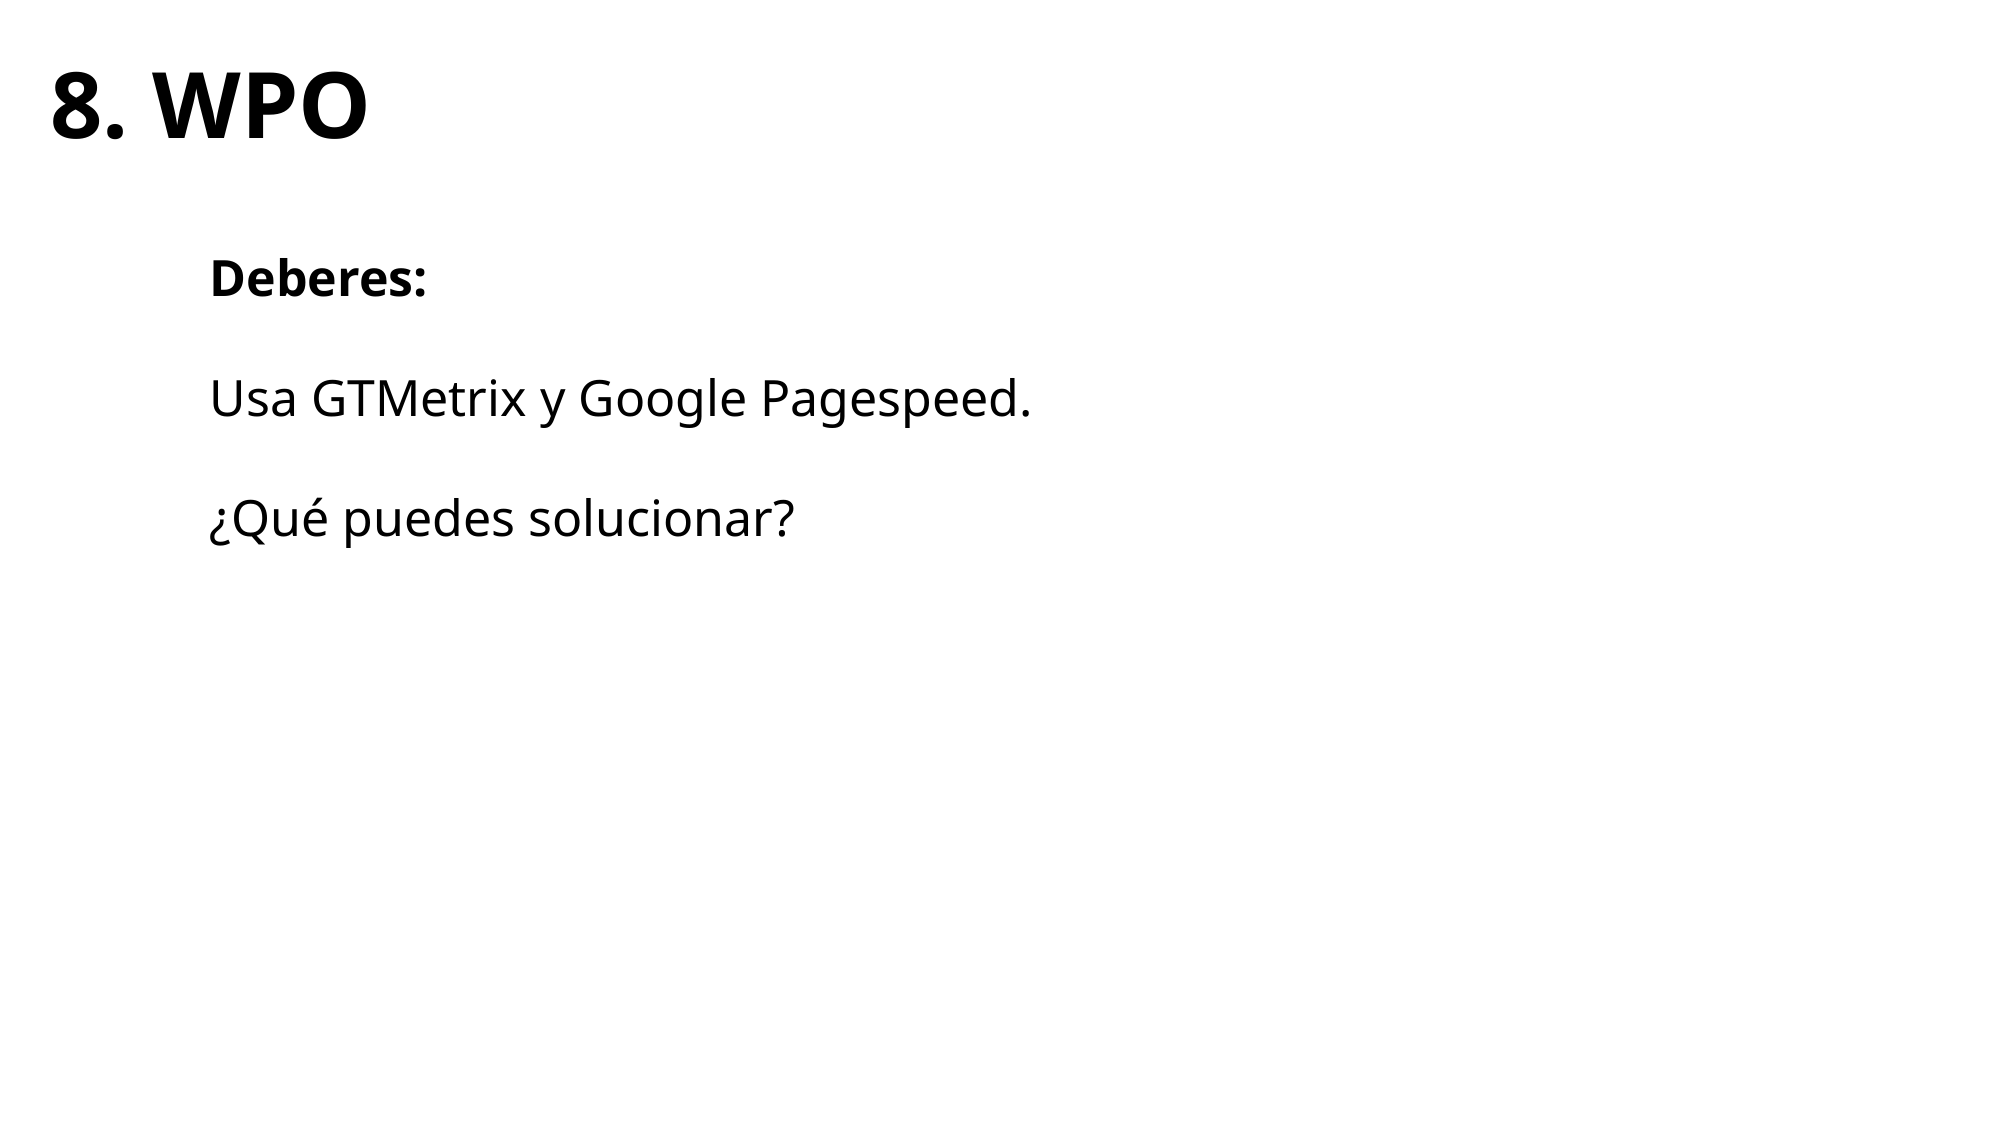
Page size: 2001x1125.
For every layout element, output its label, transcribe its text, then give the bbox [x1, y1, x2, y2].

title 8. WPO [35, 0, 1761, 218]
text_box Deberes: Usa GTMetrix y Google Pagespeed. ¿Qué puedes solucionar? [195, 239, 1049, 554]
